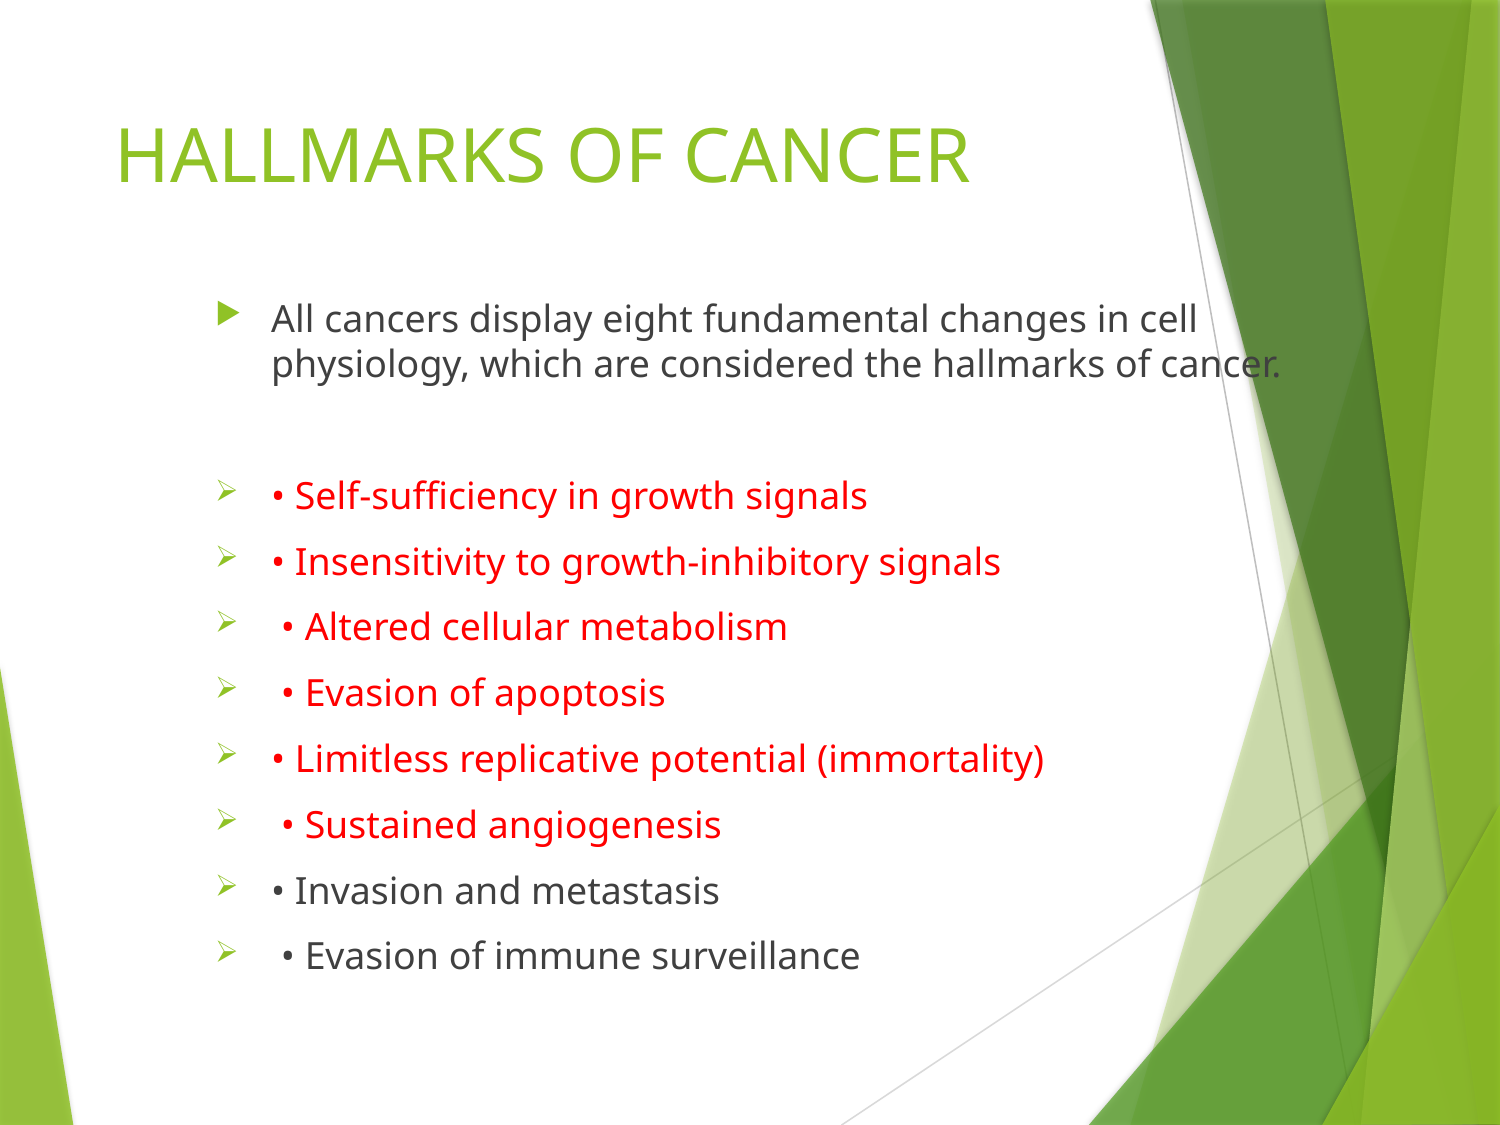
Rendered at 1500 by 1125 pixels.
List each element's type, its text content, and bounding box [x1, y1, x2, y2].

list All cancers display eight fundamental changes in cell physiology, which are considered the hallmarks of cancer. • Self-sufficiency in growth signals • Insensitivity to growth-inhibitory signals • Altered cellular metabolism • Evasion of apoptosis • Limitless replicative potential (immortality) • Sustained angiogenesis • Invasion and metastasis • Evasion of immune surveillance [200, 287, 1363, 1063]
title HALLMARKS OF CANCER [99, 99, 1142, 317]
